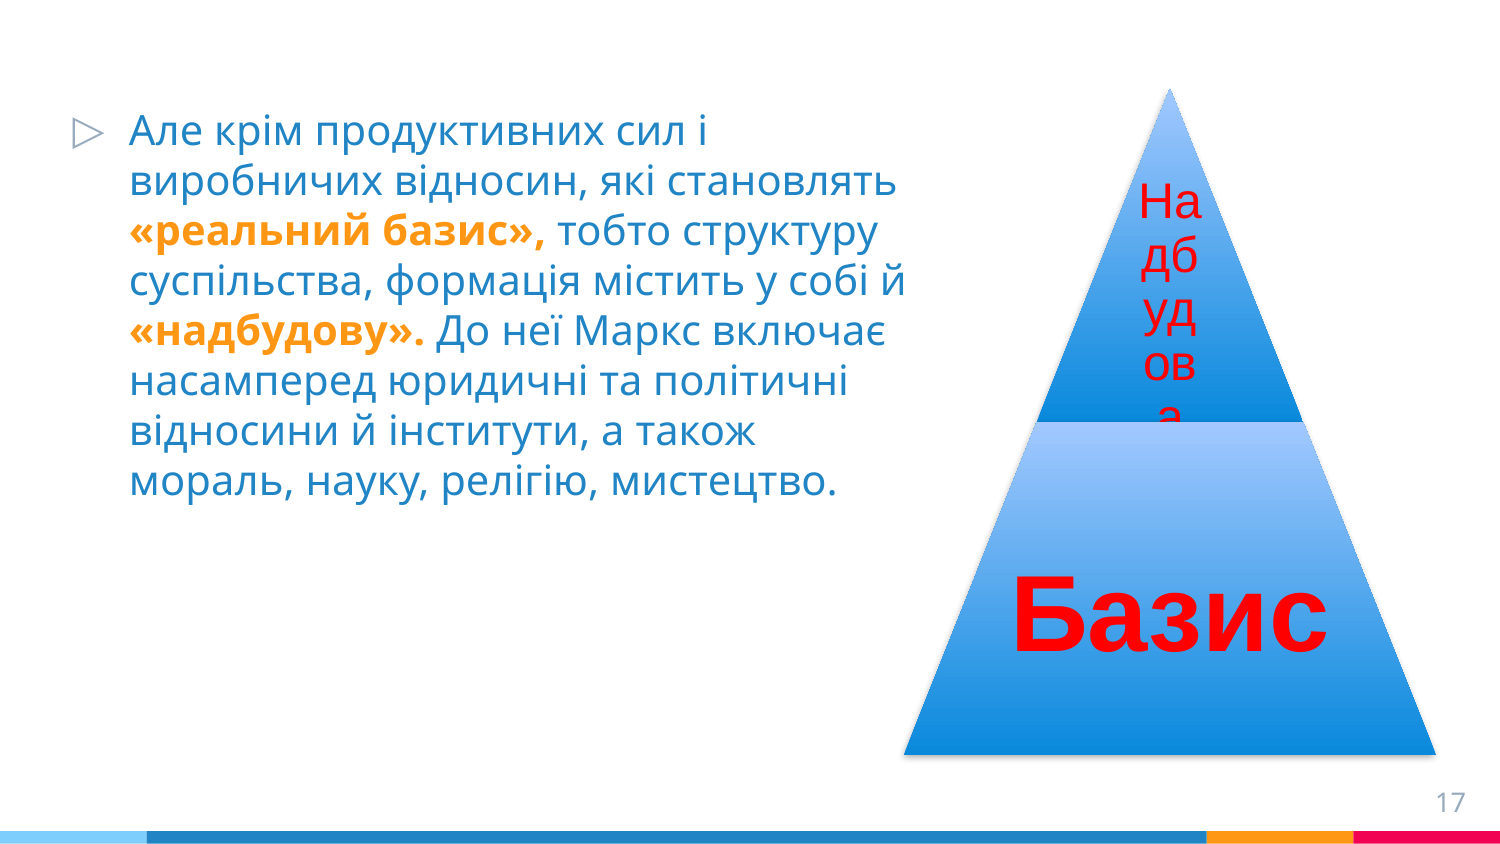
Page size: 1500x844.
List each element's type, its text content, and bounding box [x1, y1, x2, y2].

list Але крім продуктивних сил і виробничих відносин, які становлять «реальний базис», тобто структуру суспільства, формація містить у собі й «надбудову». До неї Маркс включає насамперед юридичні та політичні відносини й інститути, а також мораль, науку, релігію, мистецтво. [39, 88, 901, 672]
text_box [903, 88, 1437, 756]
slide_number 17 [1391, 770, 1482, 822]
